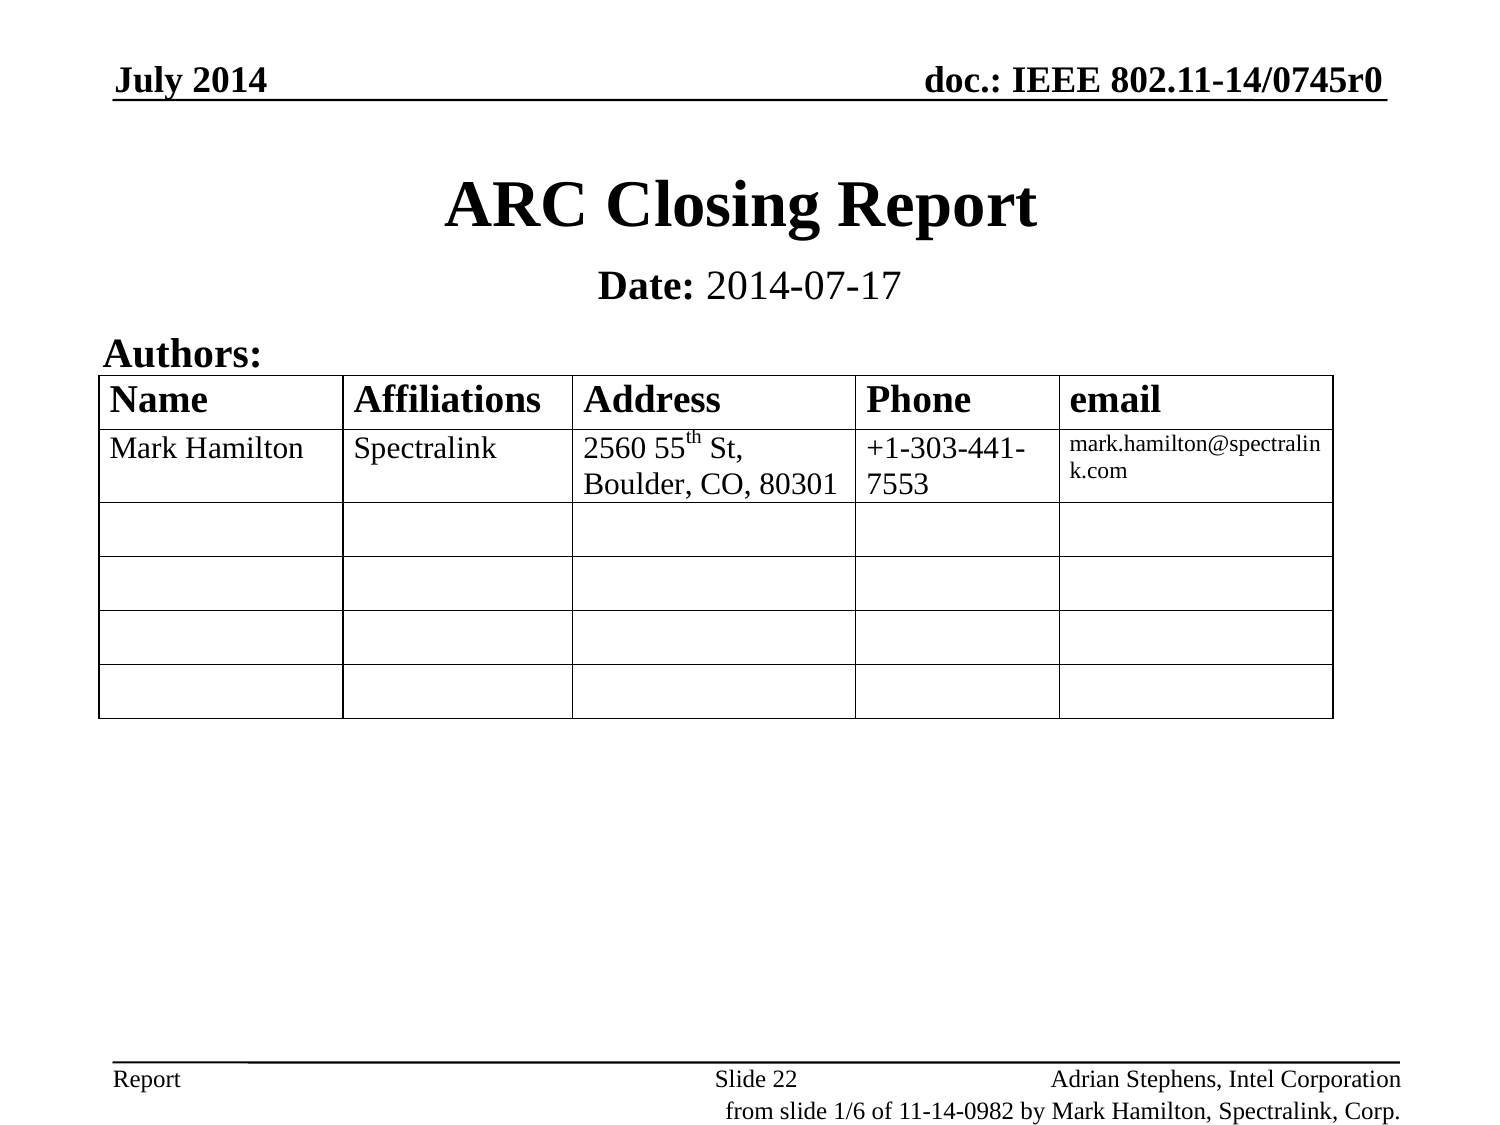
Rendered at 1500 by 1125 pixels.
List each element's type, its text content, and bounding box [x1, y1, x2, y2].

footer Adrian Stephens, Intel Corporation [1047, 1061, 1402, 1087]
title ARC Closing Report [112, 112, 1388, 249]
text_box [84, 374, 1362, 802]
text_box Authors: [87, 318, 325, 373]
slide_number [114, 54, 374, 101]
slide_number Slide 22 [712, 1061, 800, 1093]
list Date: 2014-07-17 [112, 249, 1388, 313]
text_box from slide 1/6 of 11-14-0982 by Mark Hamilton, Spectralink, Corp. [343, 1087, 1417, 1125]
